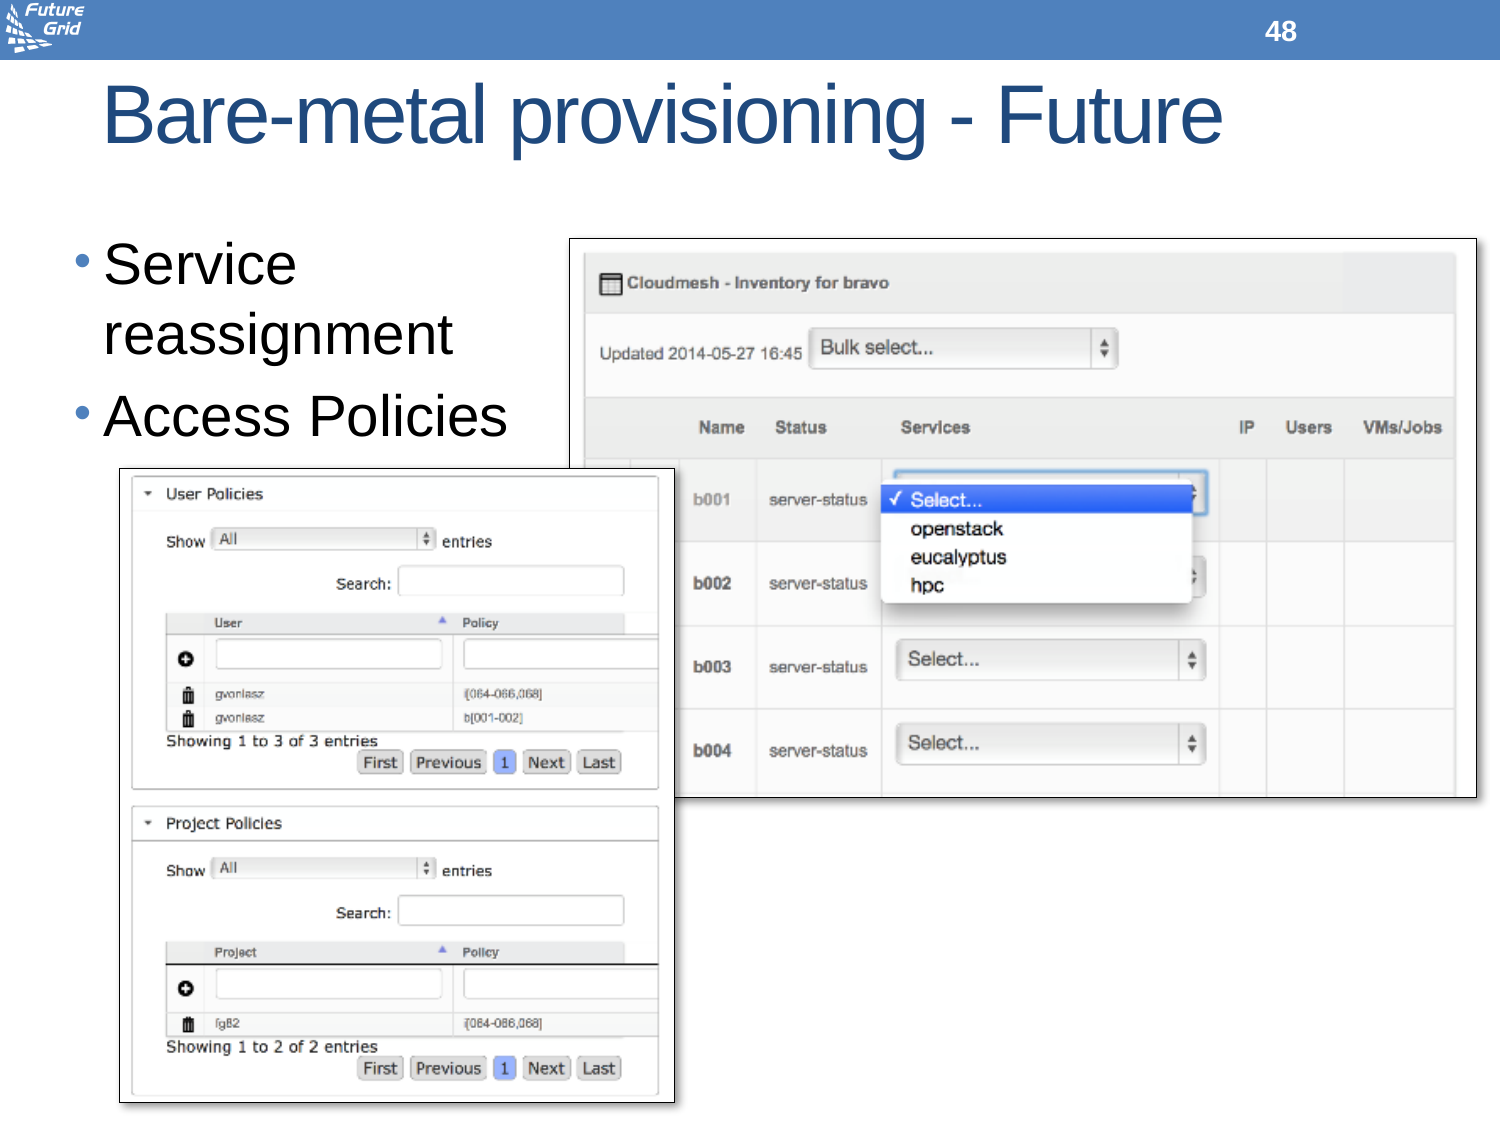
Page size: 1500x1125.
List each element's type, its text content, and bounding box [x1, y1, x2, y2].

picture [119, 238, 1477, 1103]
picture [0, 0, 94, 57]
list Service reassignment Access Policies [58, 218, 621, 993]
title Bare-metal provisioning - Future [86, 28, 1293, 192]
slide_number 48 [1250, 3, 1425, 57]
